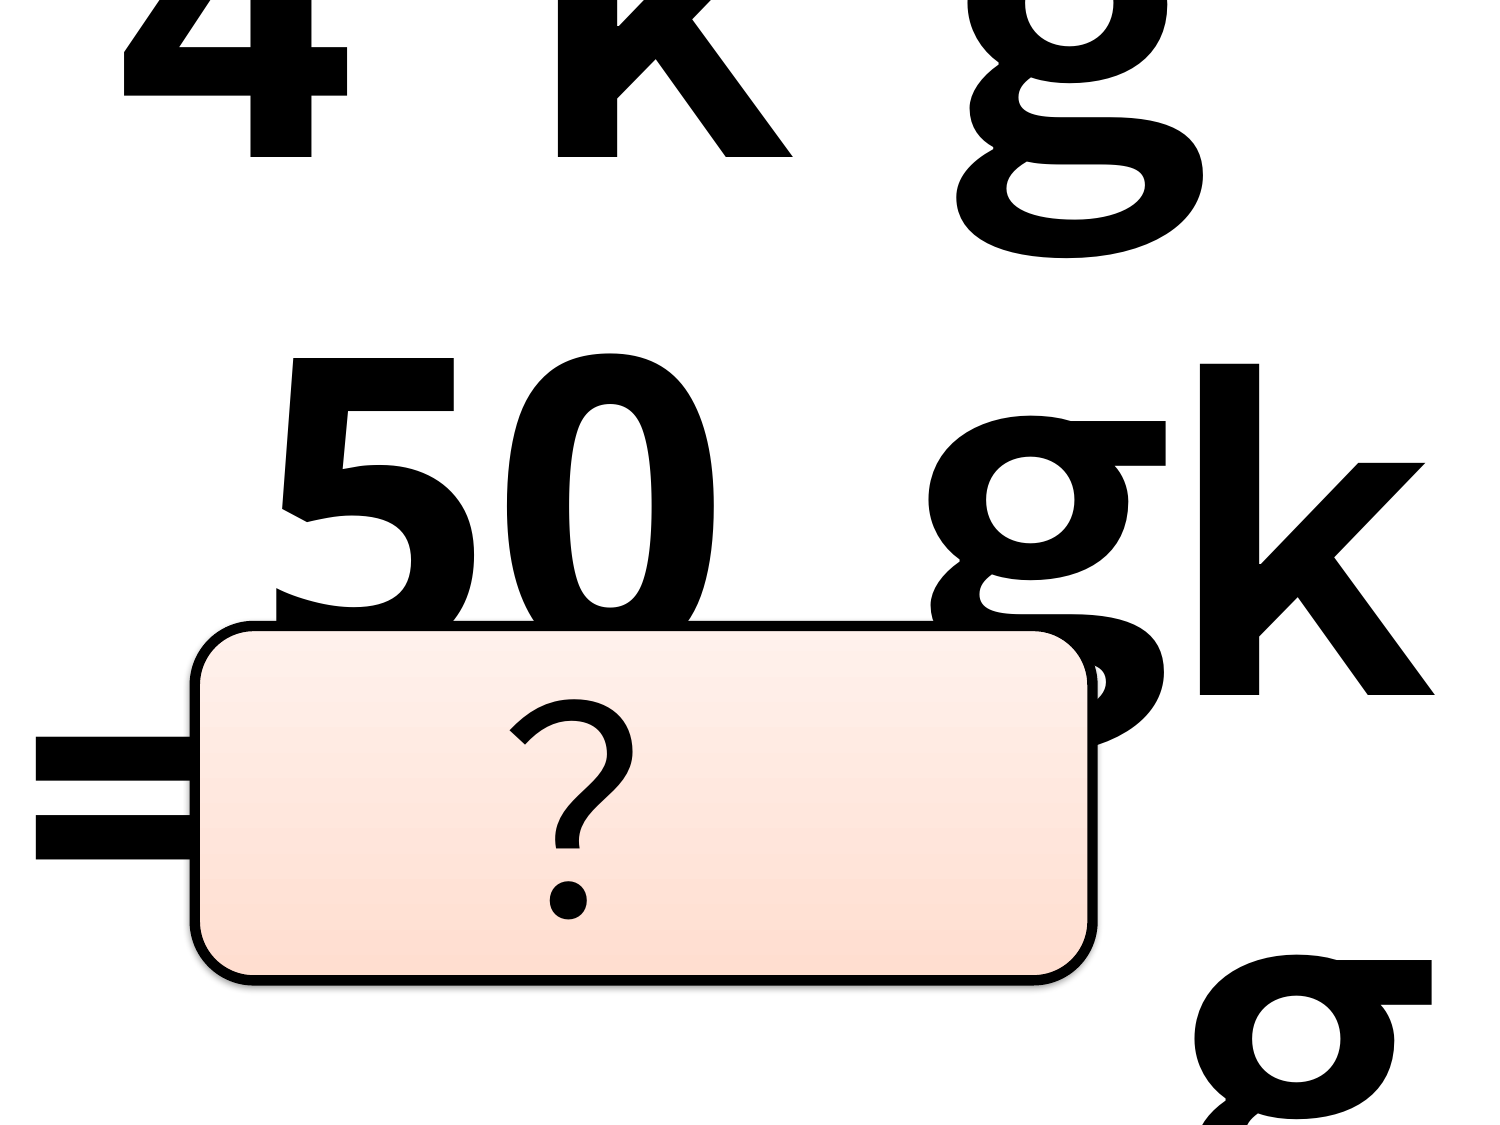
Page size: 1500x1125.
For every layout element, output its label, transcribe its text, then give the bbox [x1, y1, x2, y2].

text_box 4.05 [207, 538, 1093, 664]
text_box ？ [193, 625, 1094, 982]
title 4ｋｇ50ｇ [0, 0, 1500, 480]
text_box 4.05 [207, 948, 1093, 1019]
text_box ｋｇ [1093, 538, 1500, 1019]
text_box = [3, 538, 207, 1019]
